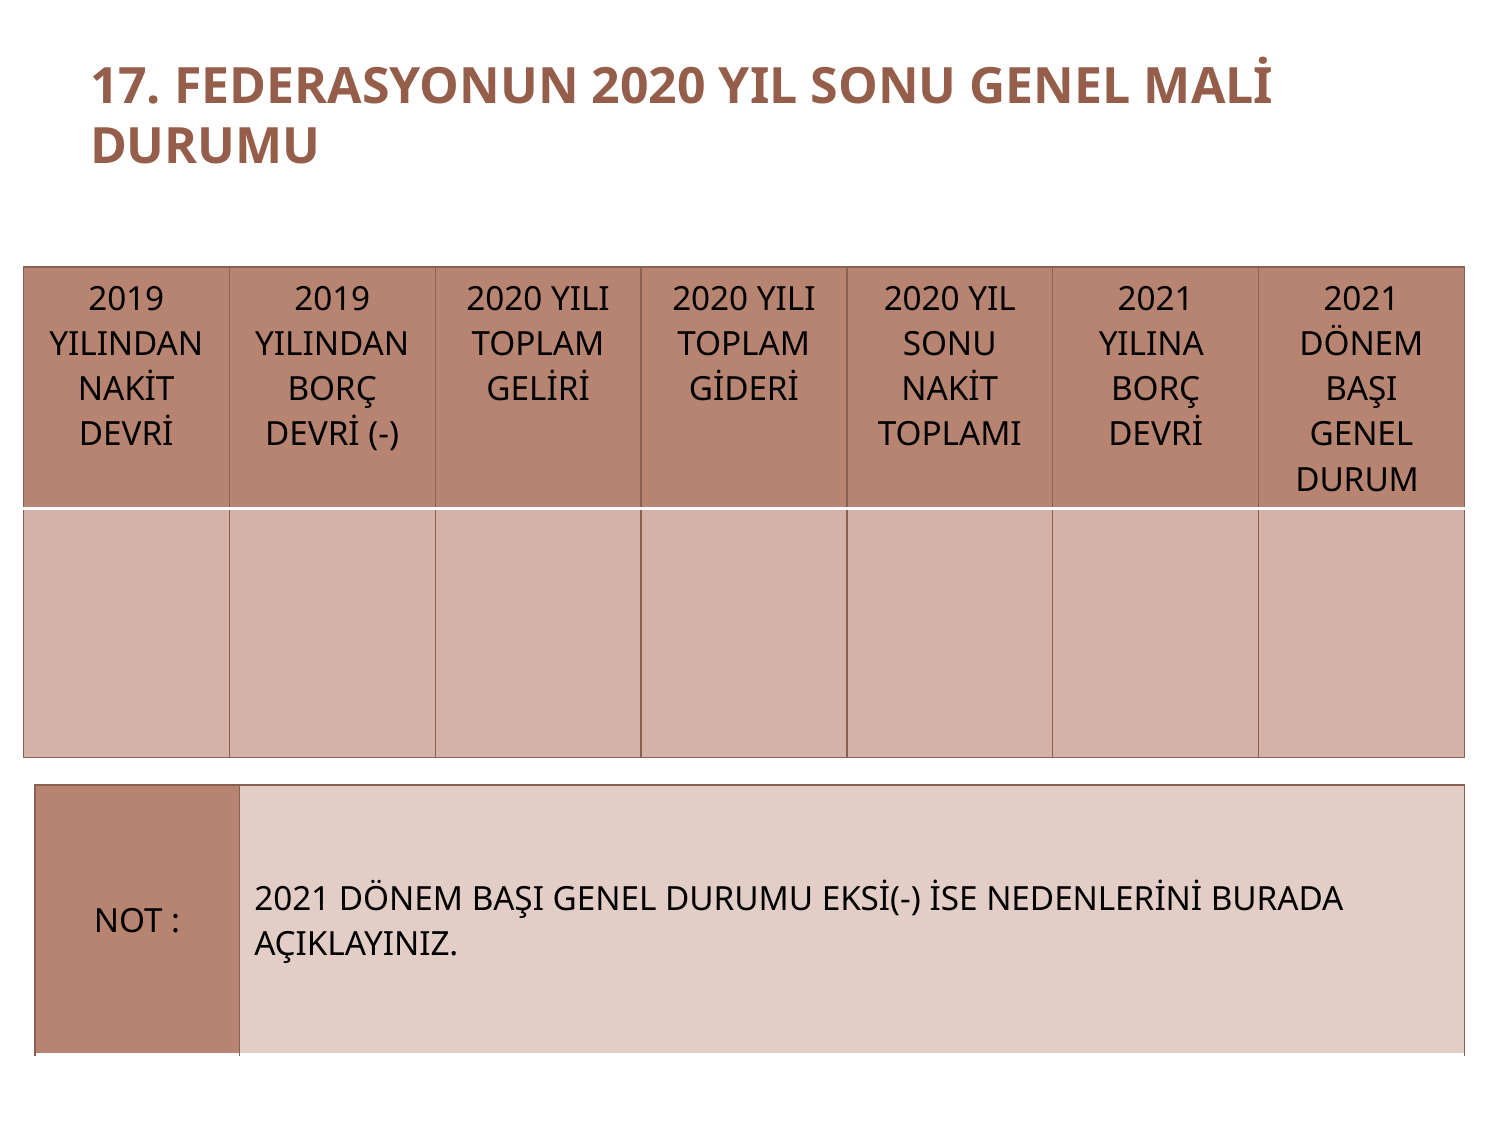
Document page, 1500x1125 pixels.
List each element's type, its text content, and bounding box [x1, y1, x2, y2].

table_header 2021 DÖNEM BAŞI GENEL DURUM [1259, 268, 1464, 507]
table_cell [848, 510, 1052, 757]
table_header 2019 YILINDAN NAKİT DEVRİ [24, 268, 229, 507]
title 17. FEDERASYONUN 2020 YIL SONU GENEL MALİ DURUMU [74, 45, 1426, 233]
table_header 2019 YILINDAN BORÇ DEVRİ (-) [230, 268, 435, 507]
table_header NOT : [36, 786, 239, 1053]
table_cell [642, 510, 846, 757]
table_header 2021 DÖNEM BAŞI GENEL DURUMU EKSİ(-) İSE NEDENLERİNİ BURADA AÇIKLAYINIZ. [240, 786, 1464, 1053]
table_cell [1259, 510, 1464, 757]
table_header 2020 YIL SONU NAKİT TOPLAMI [848, 268, 1052, 507]
table_header 2020 YILI TOPLAM GELİRİ [436, 268, 640, 507]
table_cell [1053, 510, 1258, 757]
table_header 2021 YILINA BORÇ DEVRİ [1053, 268, 1258, 507]
table_cell [436, 510, 640, 757]
table_cell [230, 510, 435, 757]
table_cell [24, 510, 229, 757]
table_header 2020 YILI TOPLAM GİDERİ [642, 268, 846, 507]
